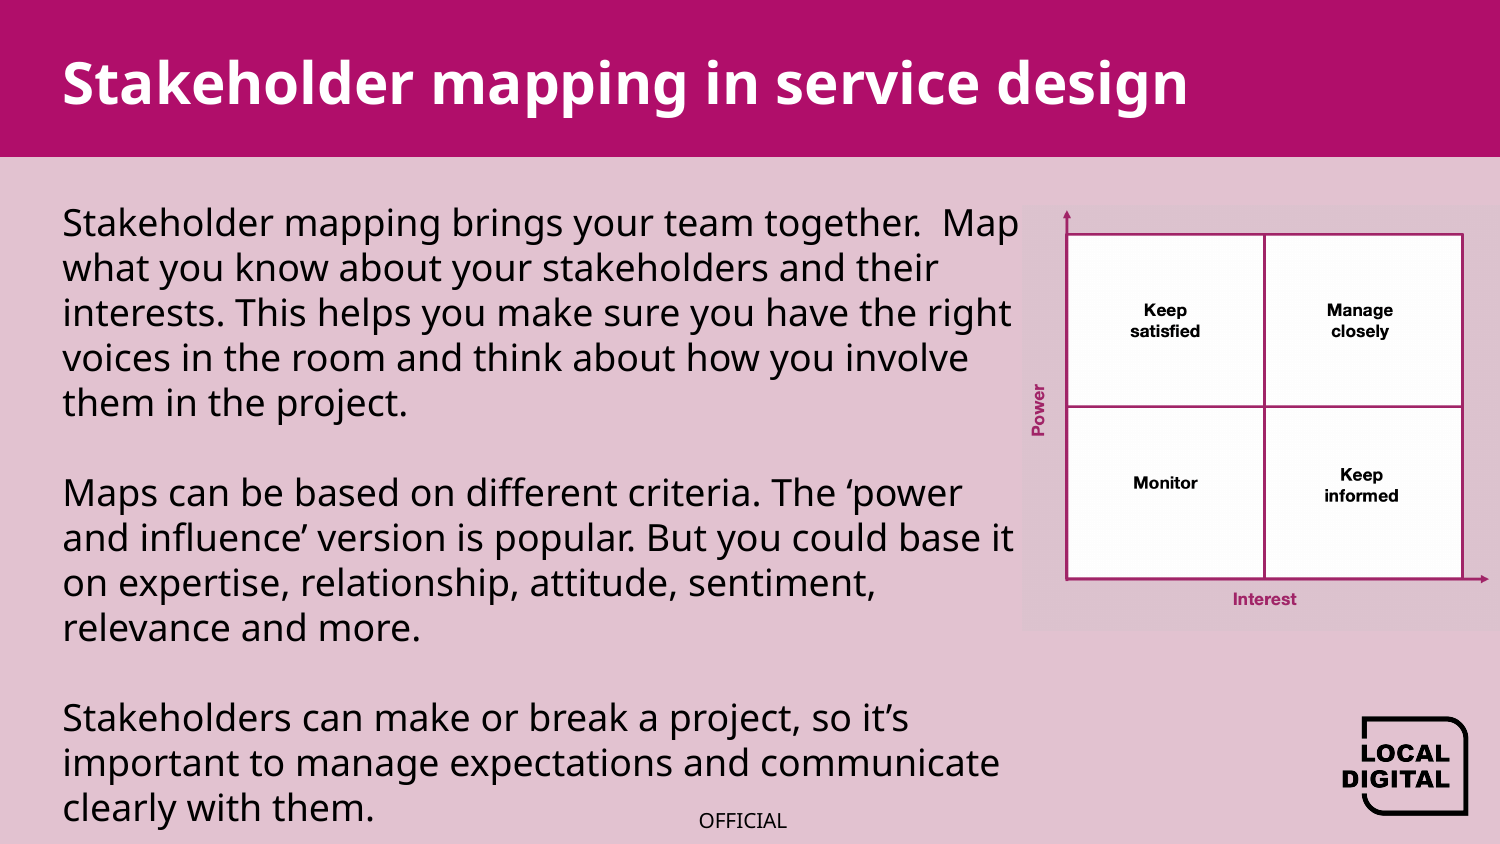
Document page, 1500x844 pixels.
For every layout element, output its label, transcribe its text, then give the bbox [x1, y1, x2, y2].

picture [1022, 204, 1500, 631]
list Stakeholder mapping brings your team together. Map what you know about your stakeholders and their interests. This helps you make sure you have the right voices in the room and think about how you involve them in the project. Maps can be based on different criteria. The ‘power and influence’ version is popular. But you could base it on expertise, relationship, attitude, sentiment, relevance and more. Stakeholders can make or break a project, so it’s important to manage expectations and communicate clearly with them. [62, 183, 1040, 813]
title Stakeholder mapping in service design [62, 31, 1374, 126]
picture [1318, 697, 1493, 835]
